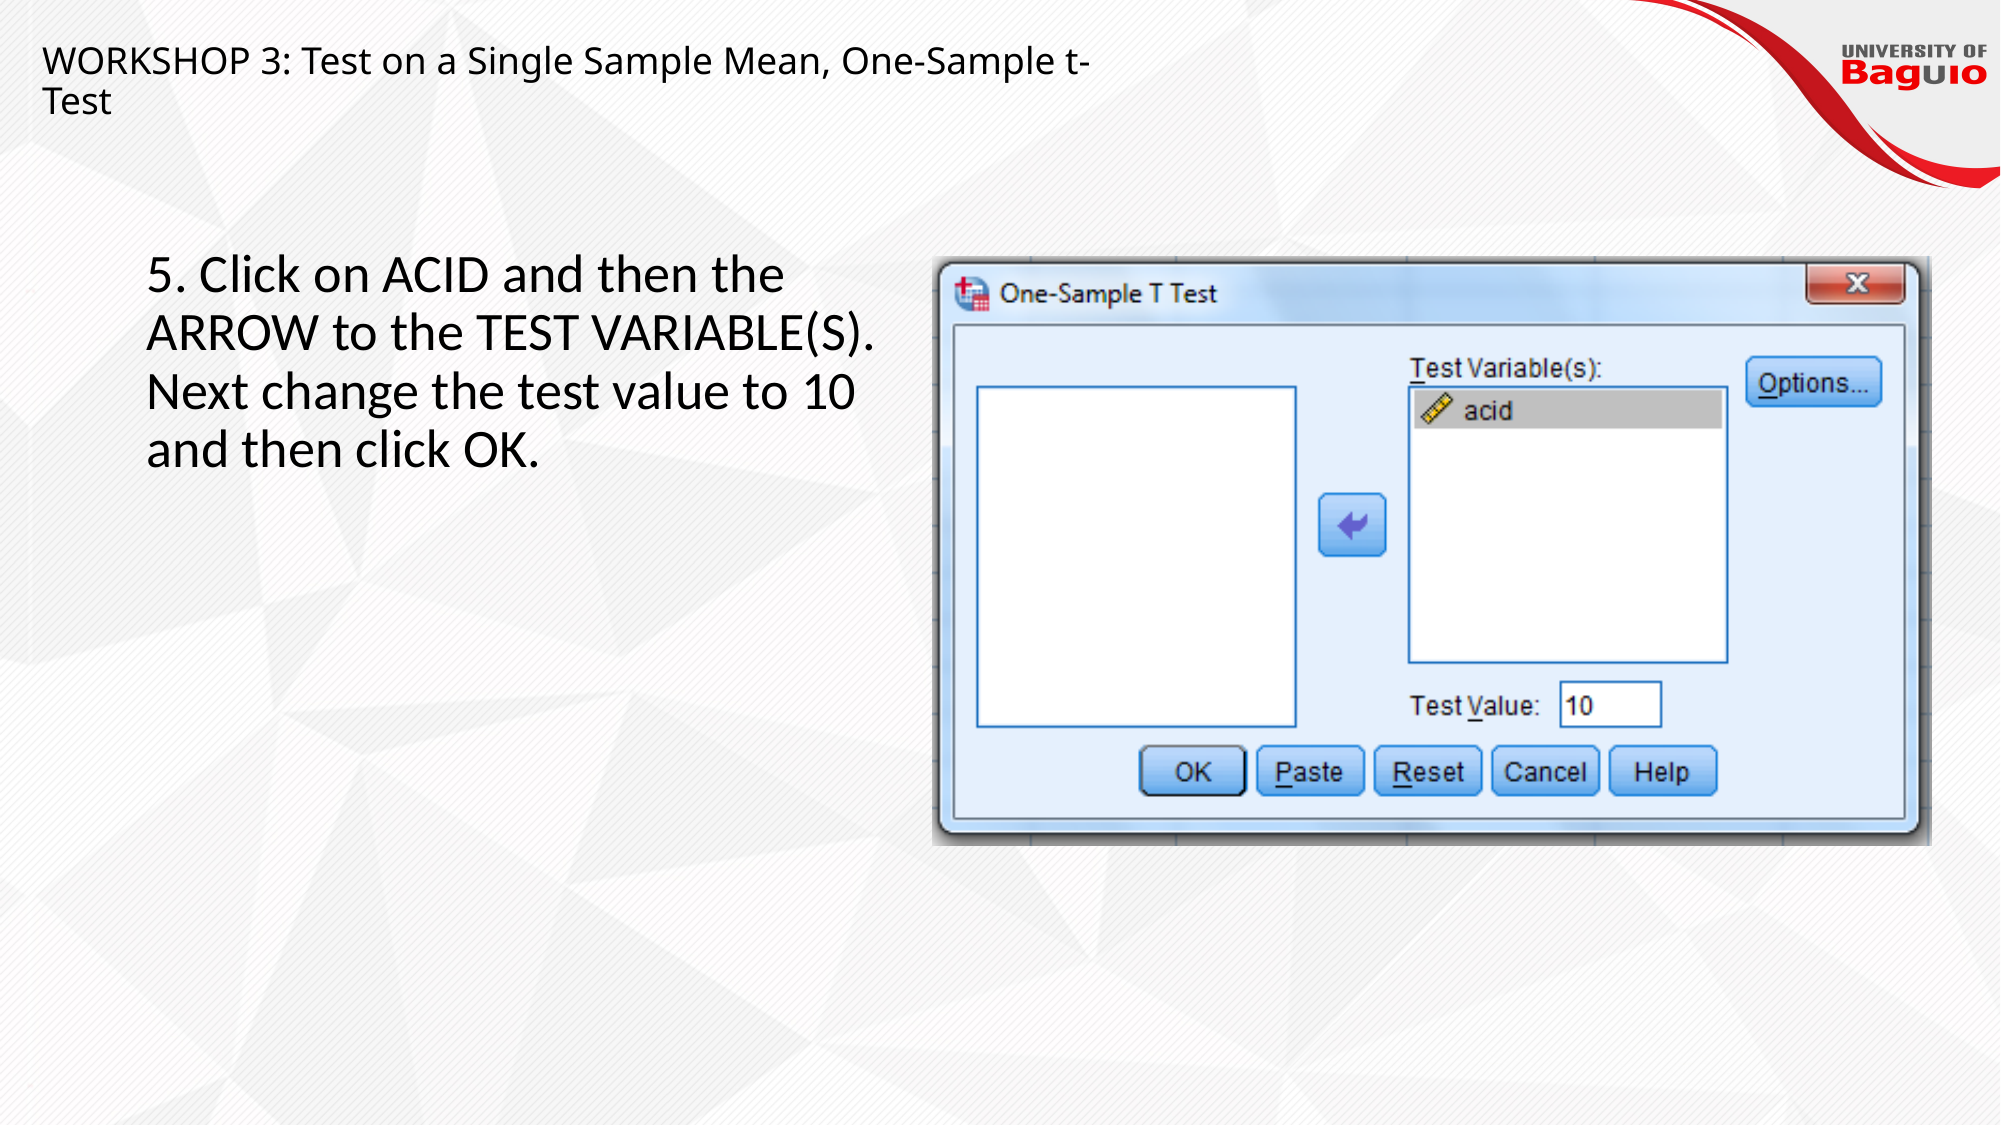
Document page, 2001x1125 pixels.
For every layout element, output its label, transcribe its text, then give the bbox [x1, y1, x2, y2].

list 5. Click on ACID and then the ARROW to the TEST VARIABLE(S). Next change the test value to 10 and then click OK. [131, 151, 955, 1077]
picture [0, 0, 2001, 1125]
title WORKSHOP 3: Test on a Single Sample Mean, One-Sample t-Test [27, 34, 1124, 131]
